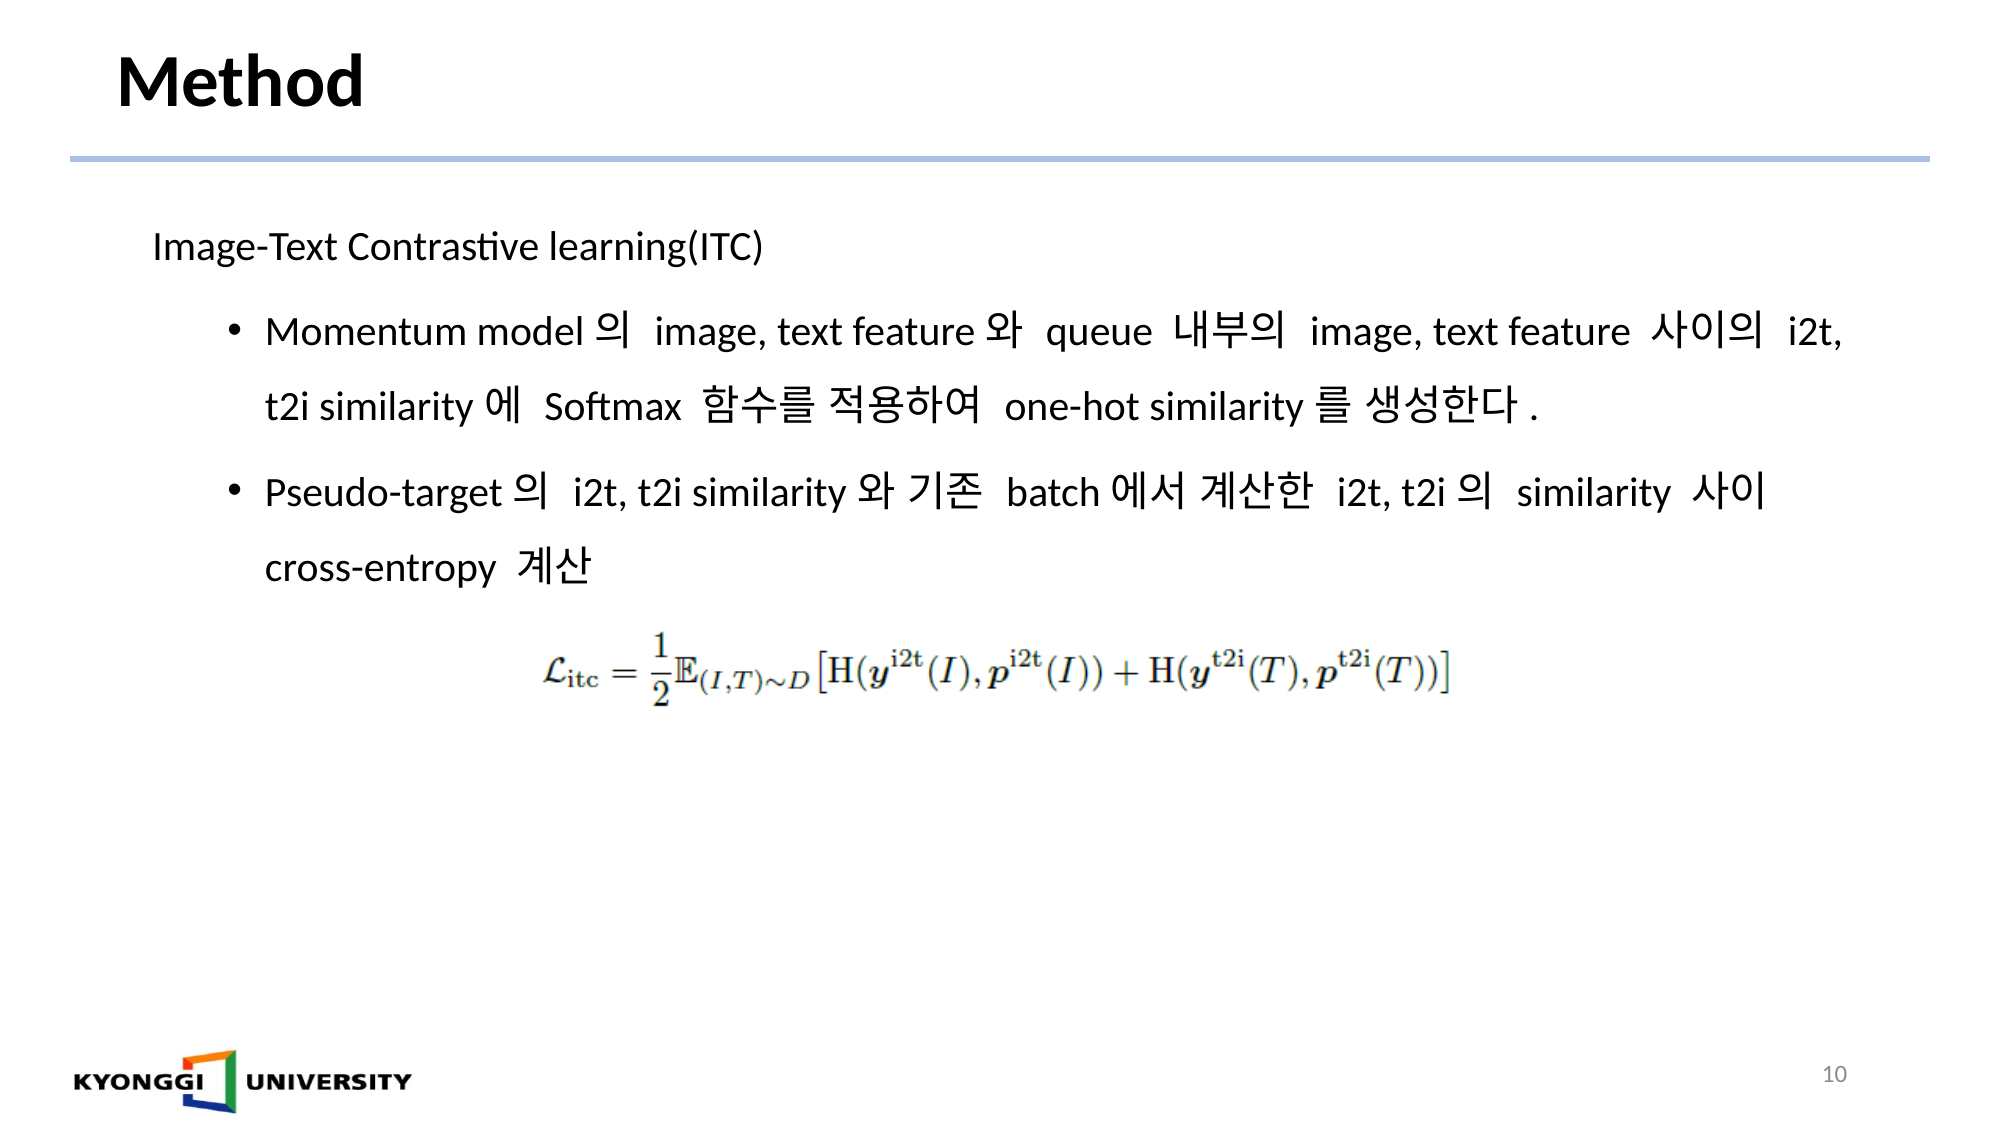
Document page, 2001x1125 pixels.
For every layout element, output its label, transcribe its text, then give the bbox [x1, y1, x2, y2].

picture [520, 618, 1480, 733]
list Image-Text Contrastive learning(ITC) Momentum model의 image, text feature와 queue 내부의 image, text feature 사이의 i2t, t2i similarity에 Softmax 함수를 적용하여 one-hot similarity를 생성한다. Pseudo-target의 i2t, t2i similarity와 기존 batch에서 계산한 i2t, t2i의 similarity 사이 cross-entropy 계산 [137, 185, 1863, 1002]
slide_number 10 [1412, 1042, 1863, 1103]
picture [69, 1044, 418, 1124]
title Method [101, 33, 1827, 132]
